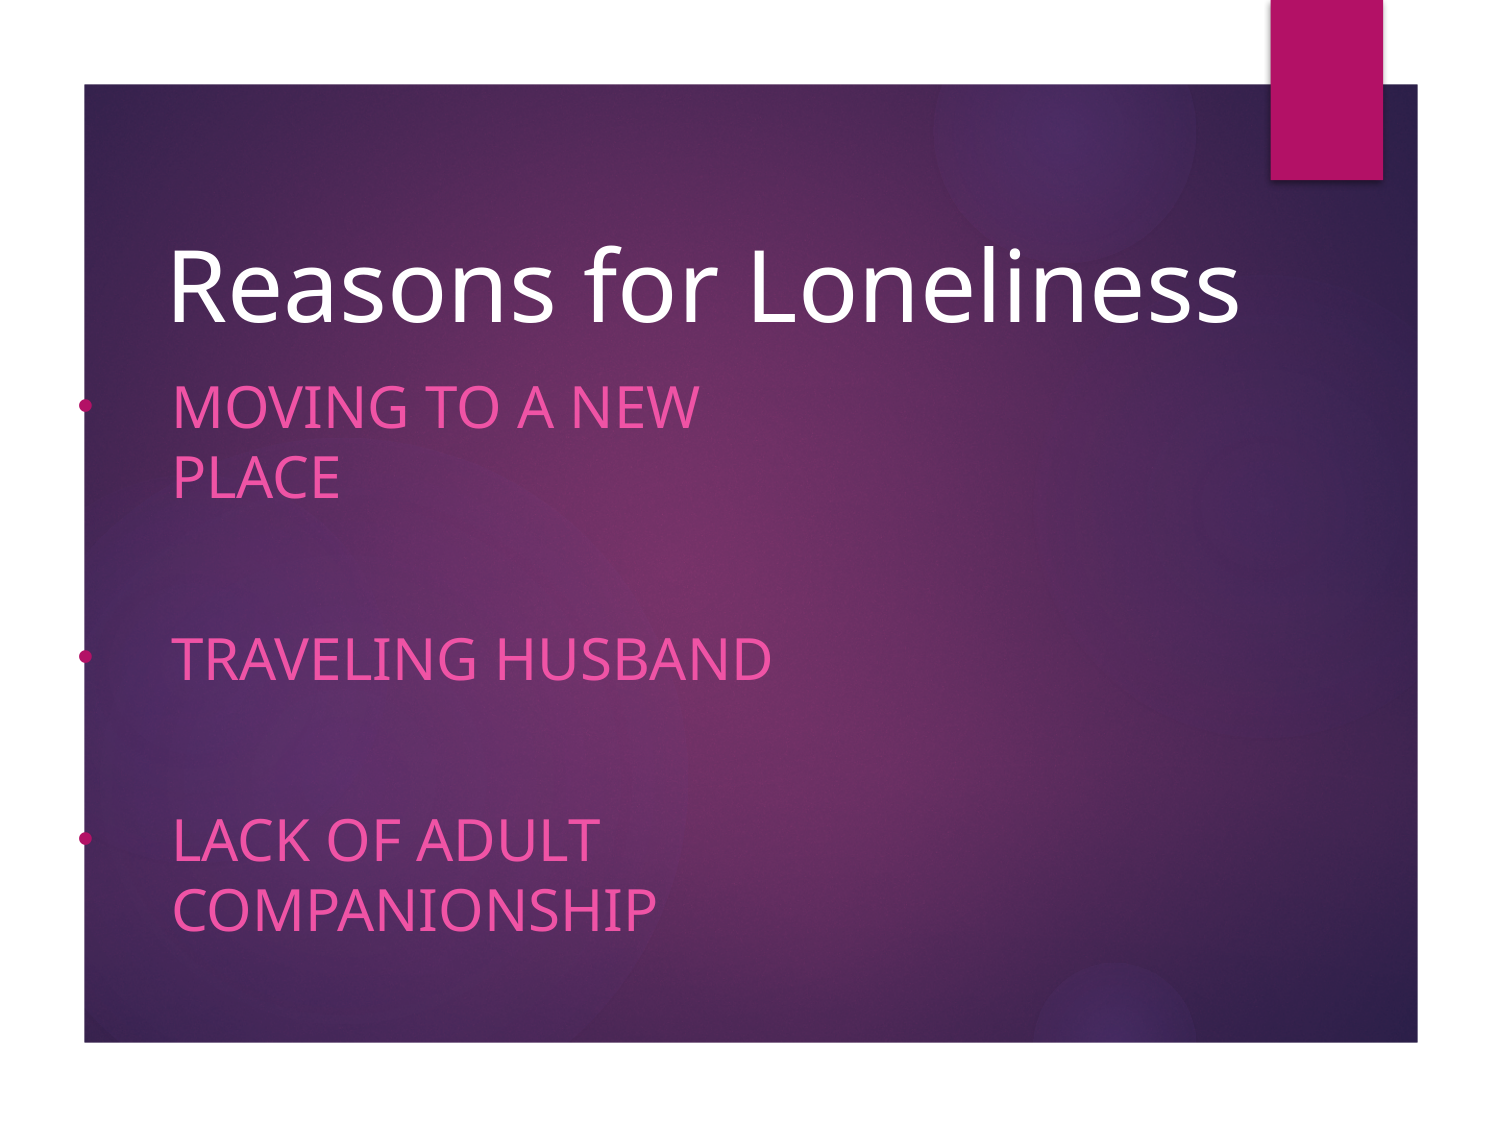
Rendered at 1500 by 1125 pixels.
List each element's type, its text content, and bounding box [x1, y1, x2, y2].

title Reasons for Loneliness [150, 62, 1438, 350]
subtitle Moving to a new place Traveling husband Lack of adult companionship [62, 362, 863, 1075]
